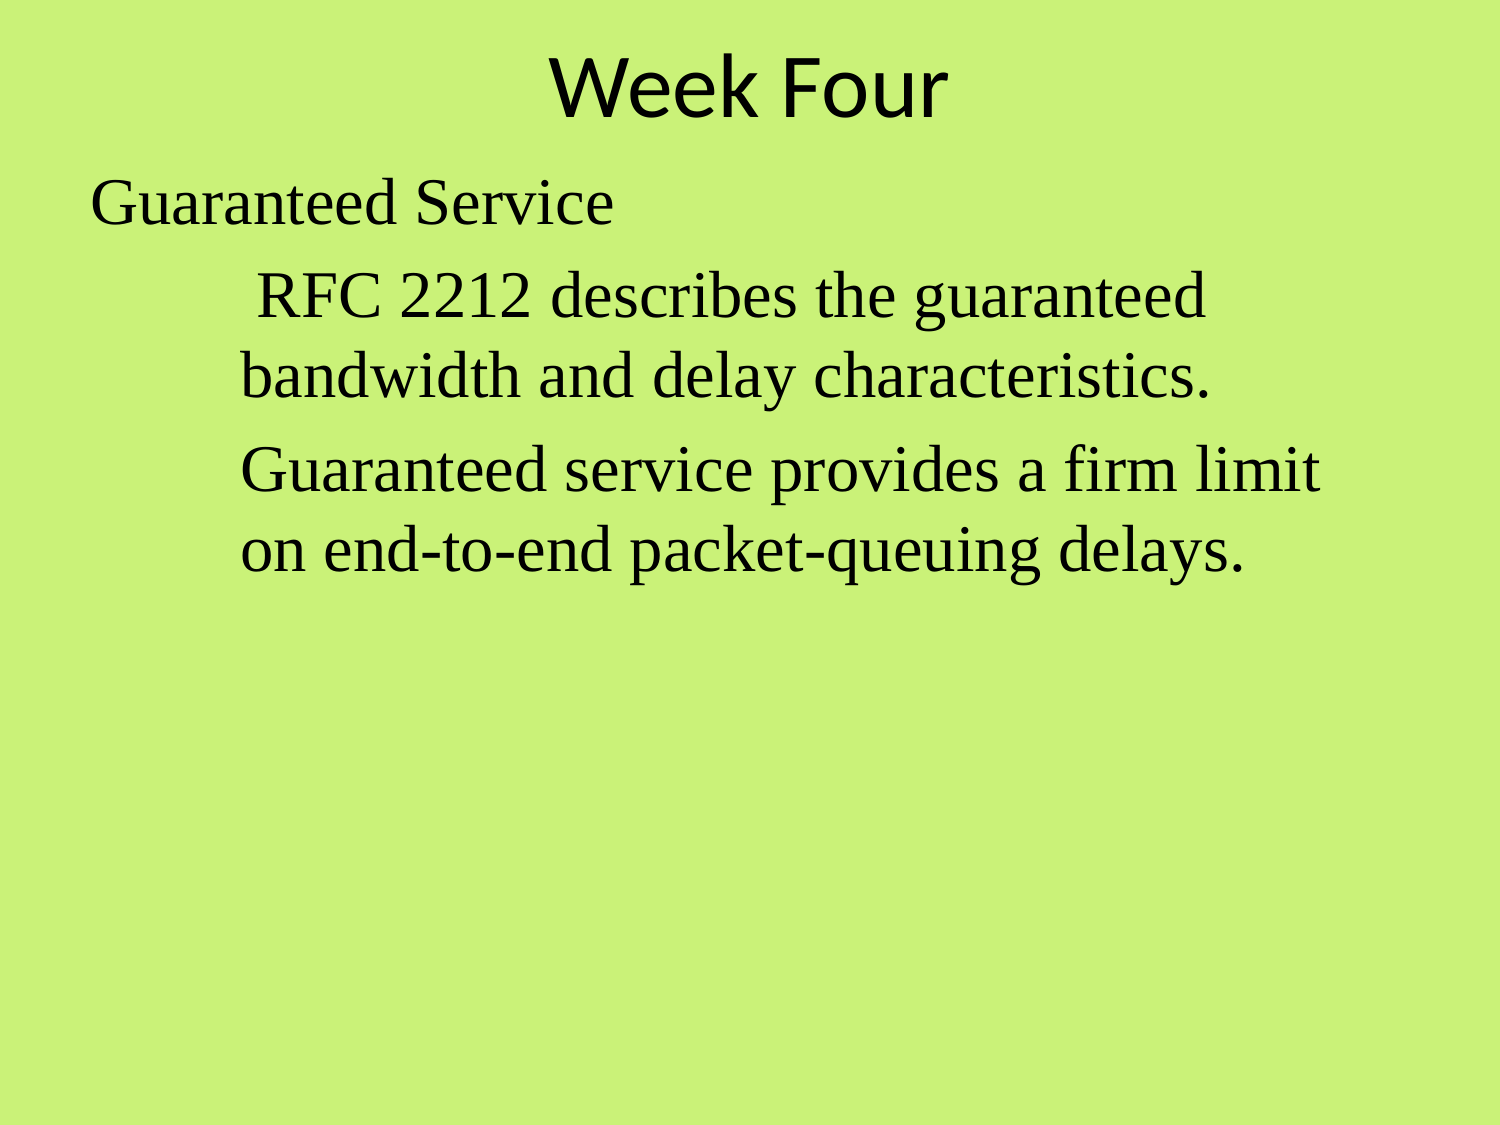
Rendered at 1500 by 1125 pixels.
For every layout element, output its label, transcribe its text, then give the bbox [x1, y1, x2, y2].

title Week Four [75, 0, 1425, 149]
list Guaranteed Service RFC 2212 describes the guaranteed bandwidth and delay characteristics. Guaranteed service provides a firm limit on end-to-end packet-queuing delays. [75, 149, 1425, 988]
